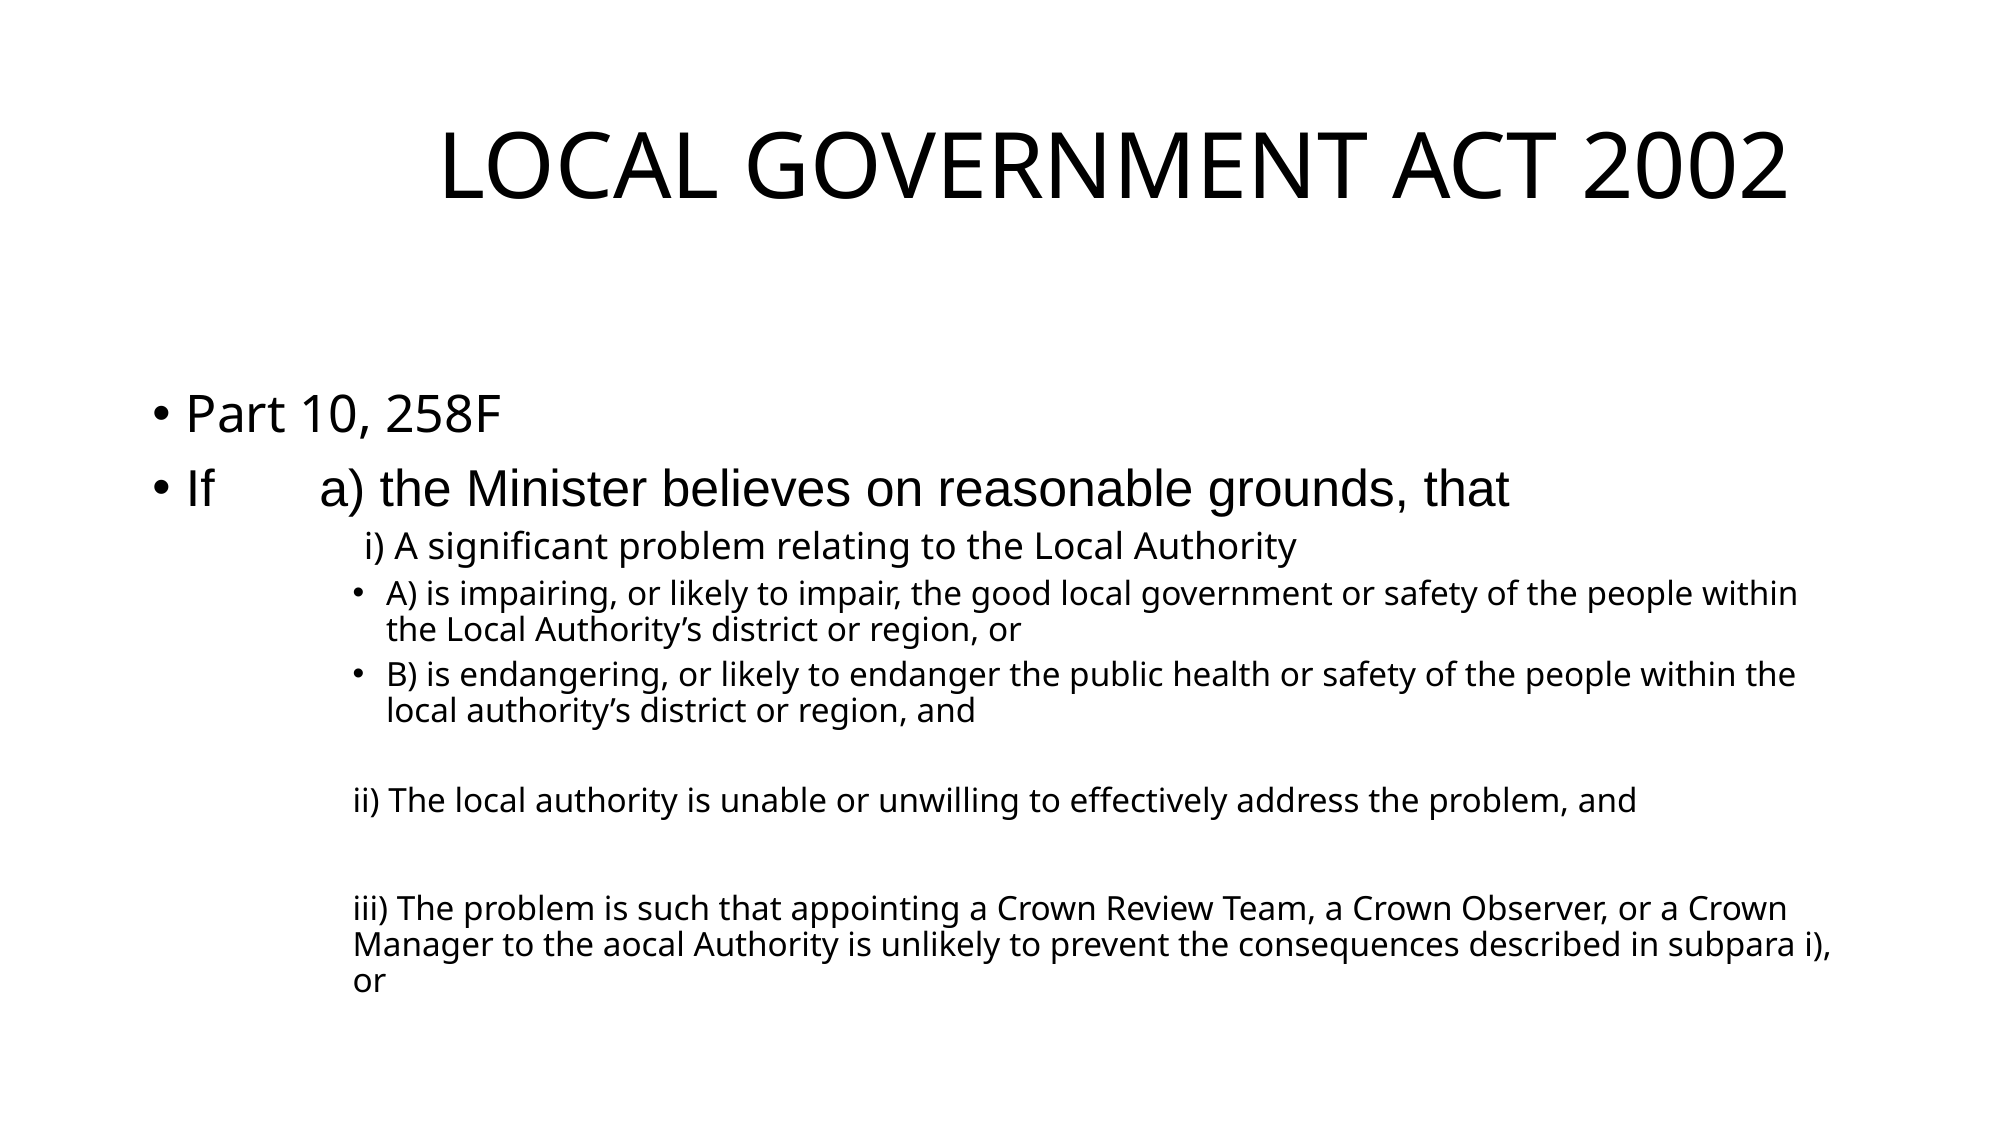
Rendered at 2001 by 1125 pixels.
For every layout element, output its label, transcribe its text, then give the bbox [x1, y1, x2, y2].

title LOCAL GOVERNMENT ACT 2002 [137, 59, 1863, 278]
list Part 10, 258F If a) the Minister believes on reasonable grounds, that i) A significant problem relating to the Local Authority A) is impairing, or likely to impair, the good local government or safety of the people within the Local Authority’s district or region, or B) is endangering, or likely to endanger the public health or safety of the people within the local authority’s district or region, and ii) The local authority is unable or unwilling to effectively address the problem, and iii) The problem is such that appointing a Crown Review Team, a Crown Observer, or a Crown Manager to the aocal Authority is unlikely to prevent the consequences described in subpara i), or [137, 299, 1863, 1014]
